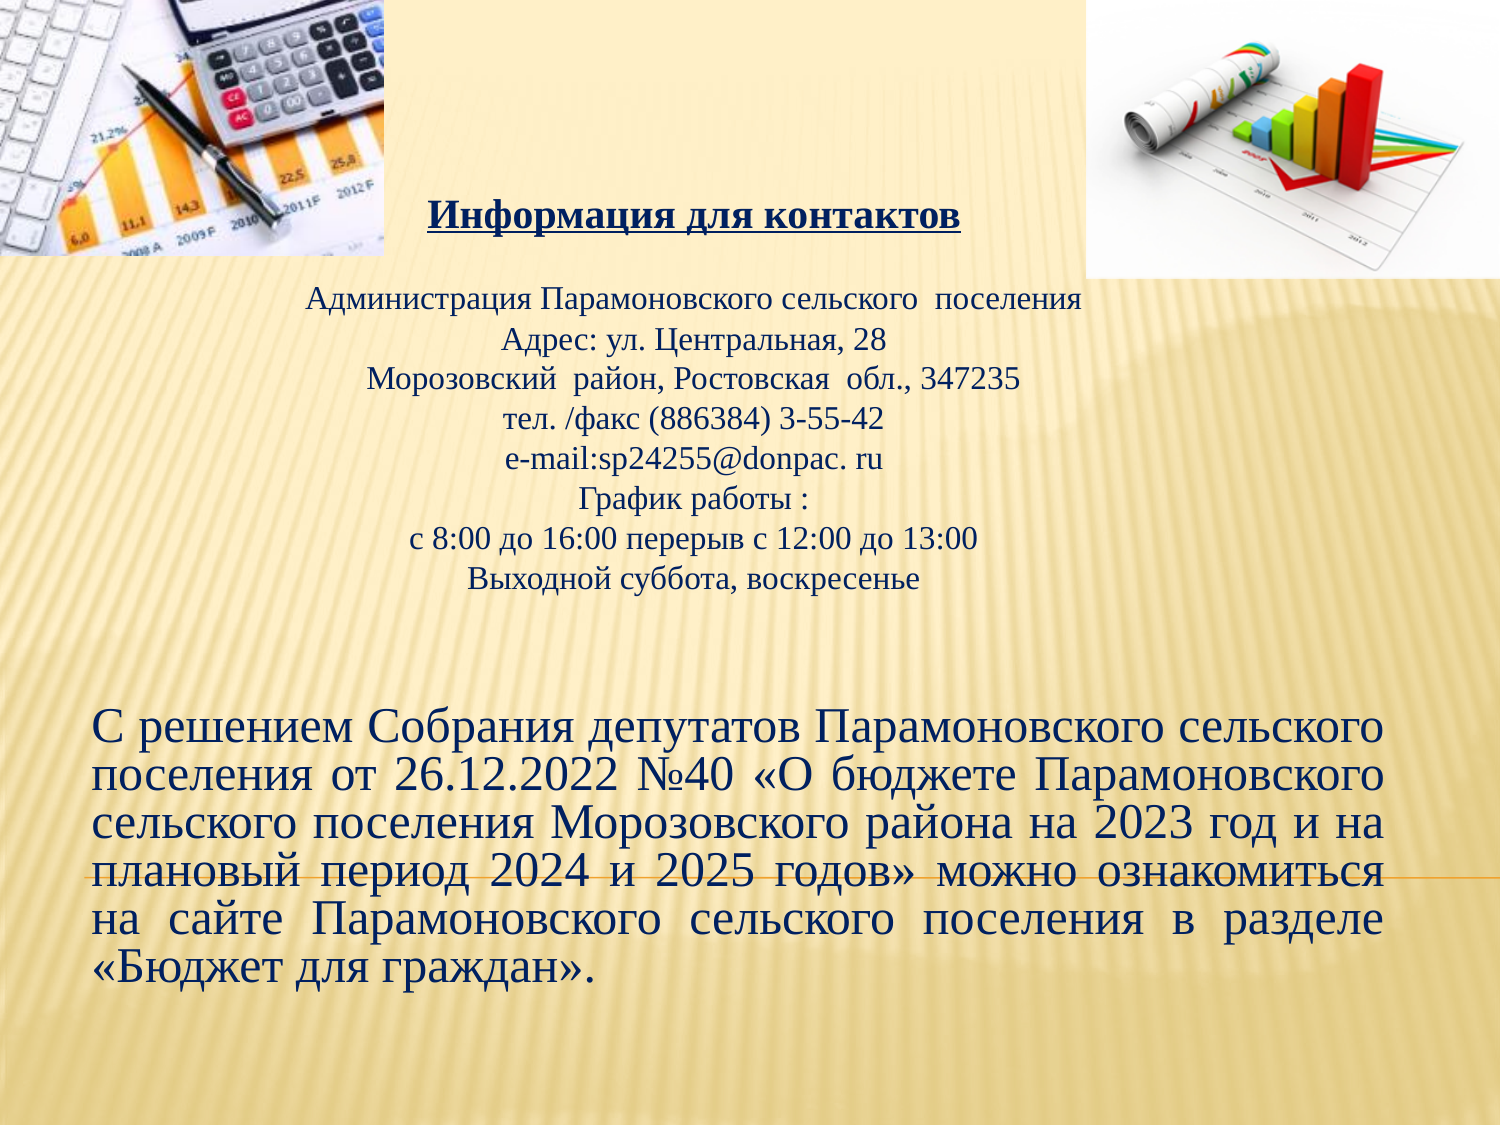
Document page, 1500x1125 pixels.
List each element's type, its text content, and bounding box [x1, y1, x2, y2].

picture [1085, 0, 1500, 280]
text_box Информация для контактов Администрация Парамоновского сельского поселения Адрес: ул. Центральная, 28 Морозовский район, Ростовская обл., 347235 тел. /факс (886384) 3-55-42 e-mail:sp24255@donpac. ru График работы : с 8:00 до 16:00 перерыв с 12:00 до 13:00 Выходной суббота, воскресенье [194, 113, 1105, 604]
picture [0, 0, 385, 256]
subtitle С решением Собрания депутатов Парамоновского сельского поселения от 26.12.2022 №40 «О бюджете Парамоновского сельского поселения Морозовского района на 2023 год и на плановый период 2024 и 2025 годов» можно ознакомиться на сайте Парамоновского сельского поселения в разделе «Бюджет для граждан». [76, 621, 1400, 1000]
